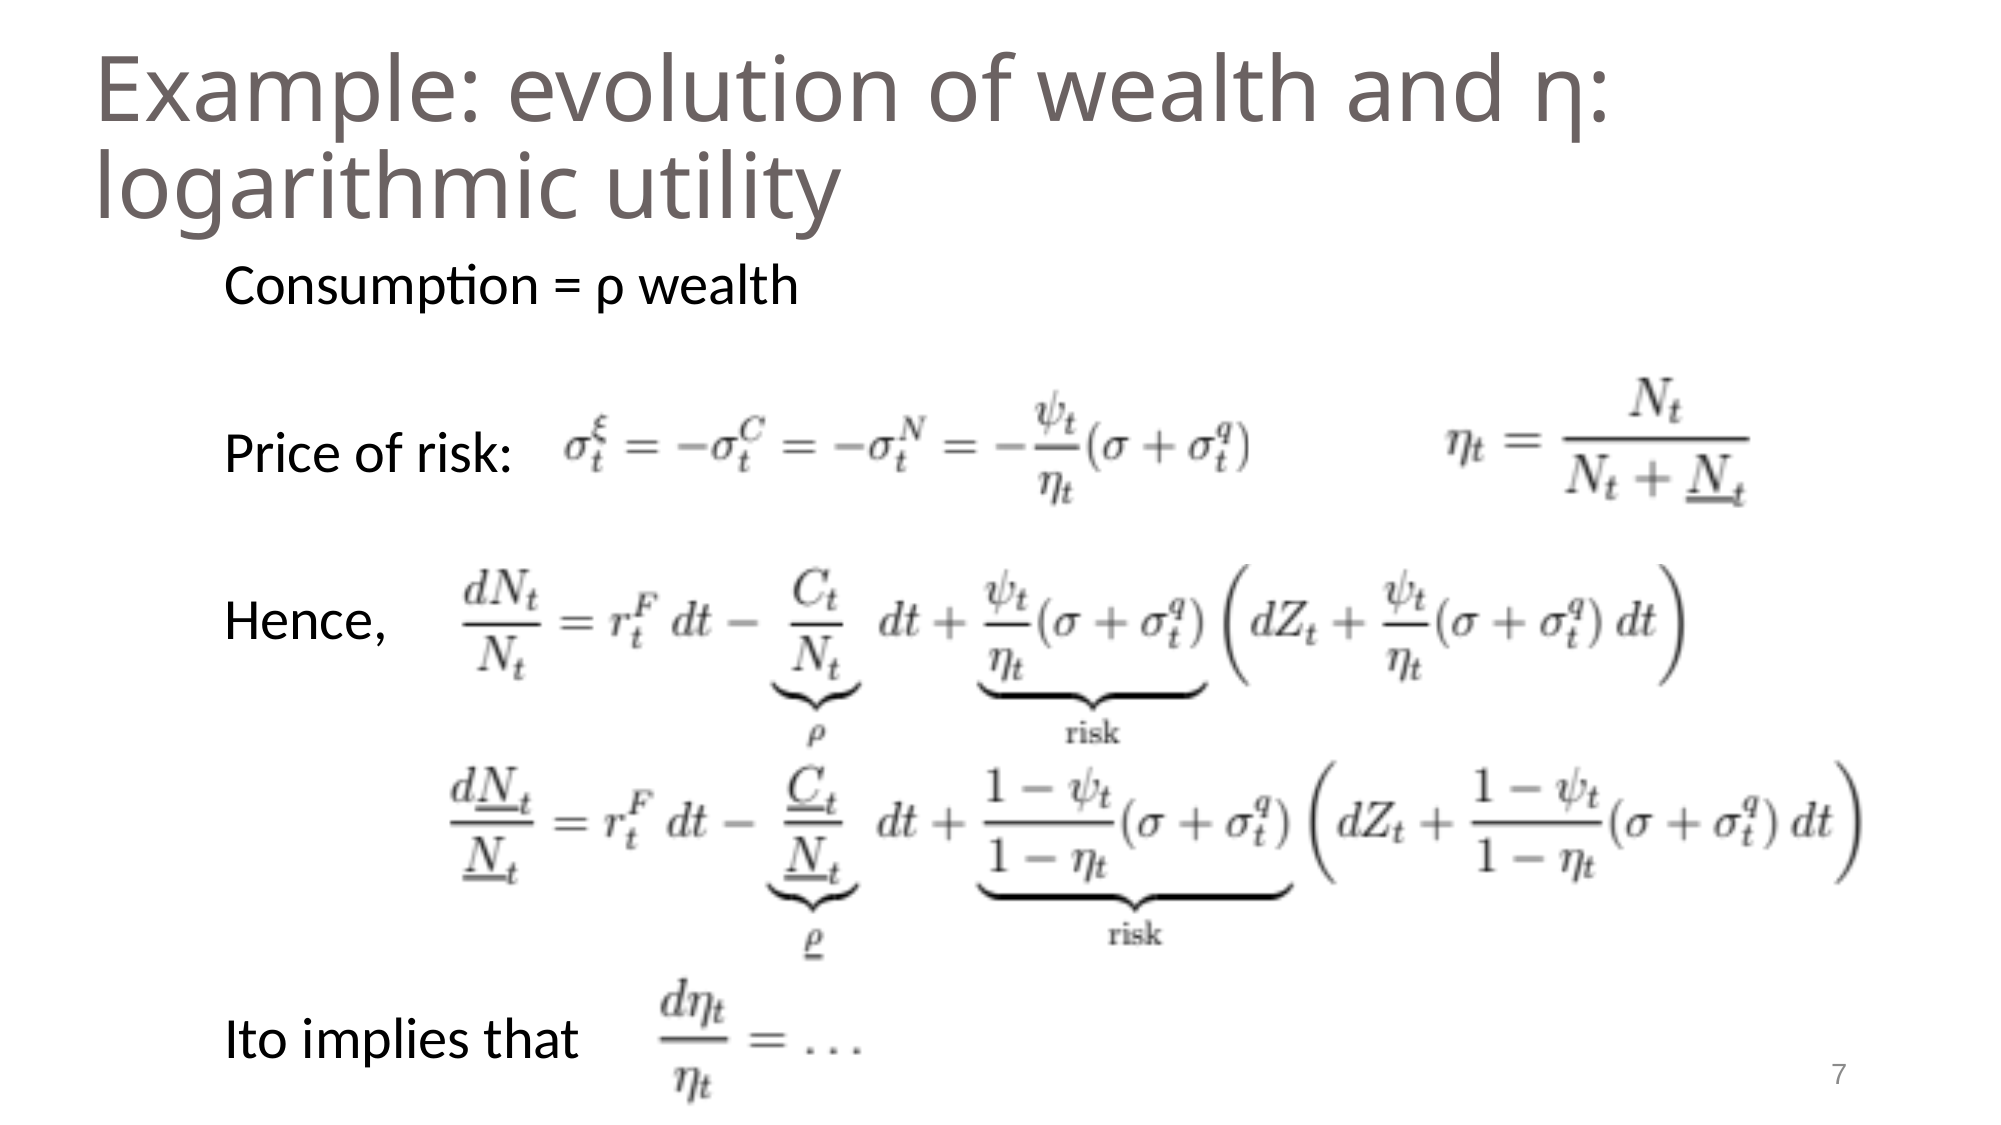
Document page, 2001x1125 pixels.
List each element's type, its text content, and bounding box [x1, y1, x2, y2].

title Example: evolution of wealth and η: logarithmic utility [78, 34, 1924, 247]
picture [445, 752, 1863, 962]
list Consumption = ρ wealth Price of risk: Hence, Ito implies that [209, 246, 1784, 1063]
picture [460, 564, 1689, 751]
picture [562, 388, 1249, 508]
picture [1441, 372, 1751, 508]
slide_number 7 [1412, 1042, 1863, 1103]
picture [652, 973, 872, 1114]
